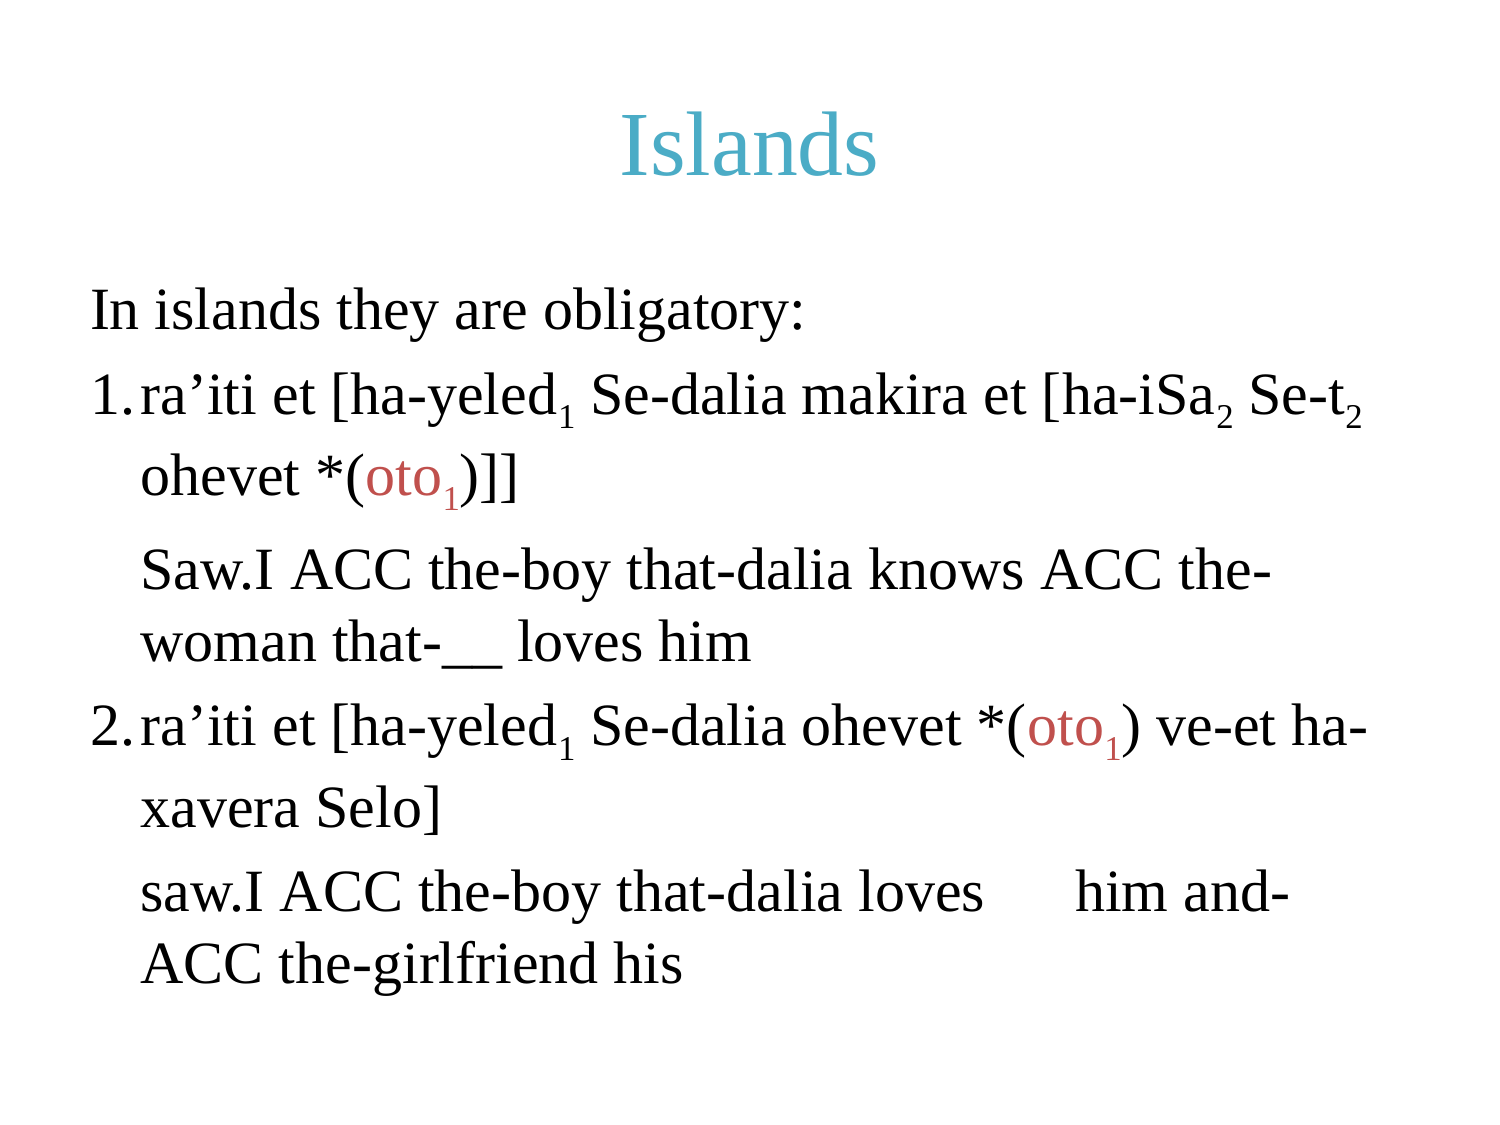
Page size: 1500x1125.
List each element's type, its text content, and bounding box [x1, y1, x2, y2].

title Islands [75, 45, 1425, 233]
list In islands they are obligatory: 1. ra’iti et [ha-yeled1 Se-dalia makira et [ha-iSa2 Se-t2 ohevet *(oto1)]] Saw.I acc the-boy that-dalia knows acc the-woman that-__ loves him 2. ra’iti et [ha-yeled1 Se-dalia ohevet *(oto1) ve-et ha-xavera Selo] saw.I acc the-boy that-dalia loves him and-acc the-girlfriend his [75, 262, 1425, 1005]
